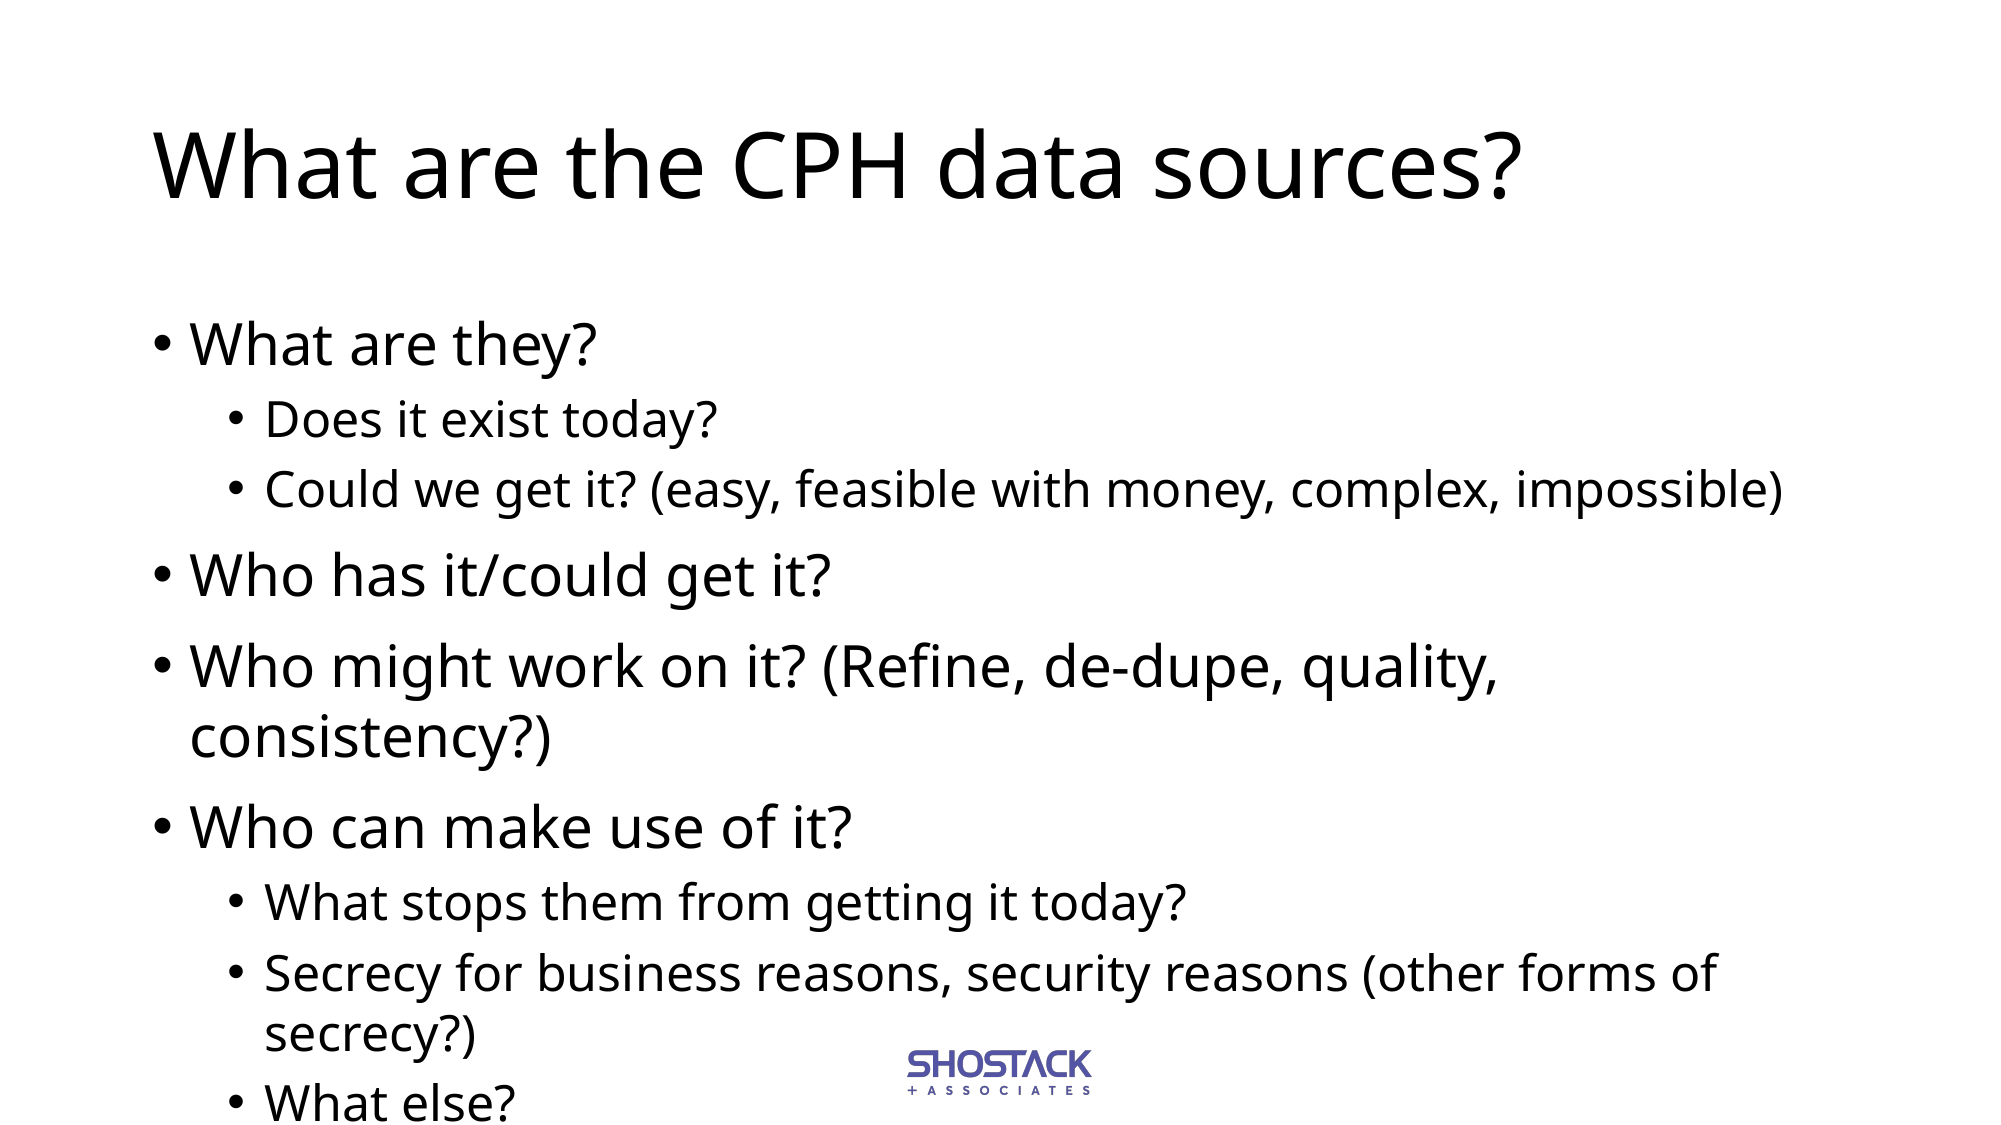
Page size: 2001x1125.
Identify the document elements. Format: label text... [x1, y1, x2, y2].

list What are they? Does it exist today? Could we get it? (easy, feasible with money, complex, impossible) Who has it/could get it? Who might work on it? (Refine, de-dupe, quality, consistency?) Who can make use of it? What stops them from getting it today? Secrecy for business reasons, security reasons (other forms of secrecy?) What else? [137, 299, 1863, 1014]
title What are the CPH data sources? [137, 59, 1863, 278]
picture [907, 1050, 1092, 1095]
